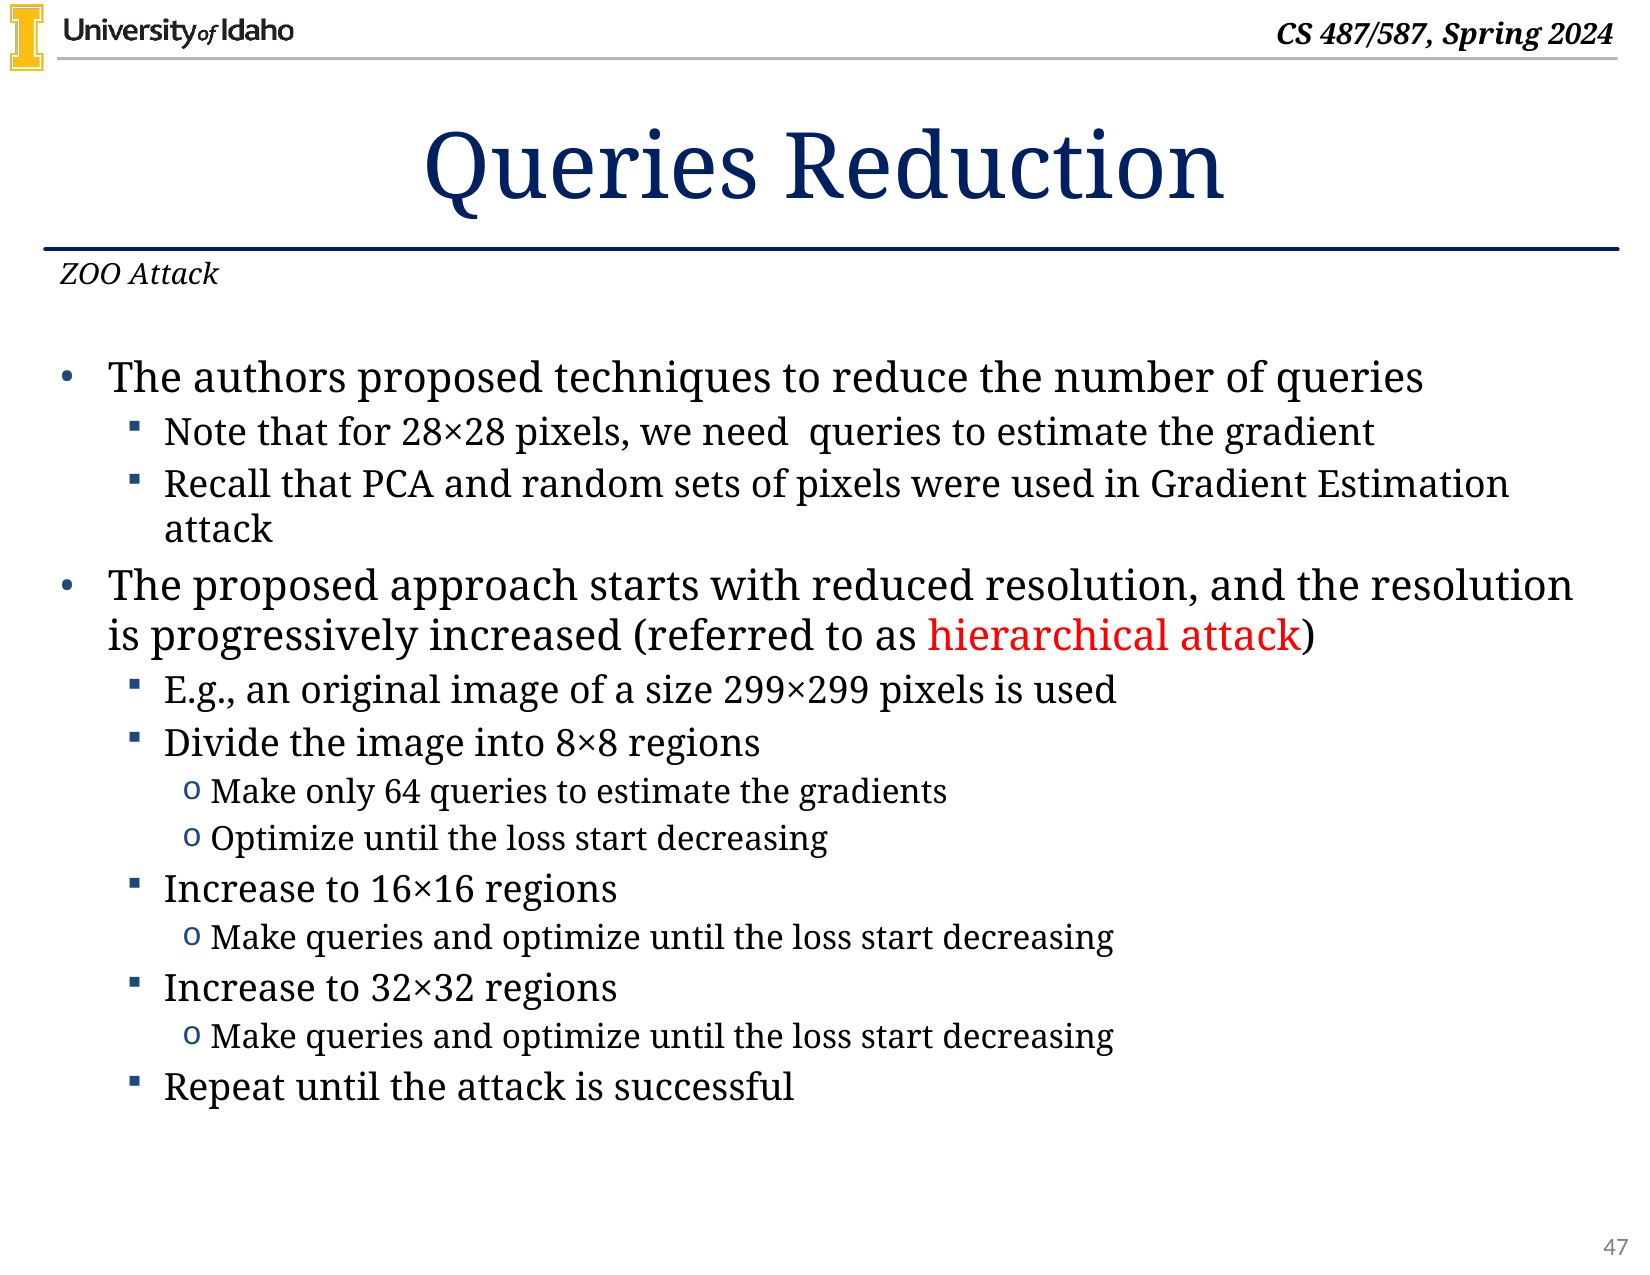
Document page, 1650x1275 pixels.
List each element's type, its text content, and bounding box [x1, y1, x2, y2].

picture [9, 4, 48, 71]
picture [57, 2, 294, 52]
title Queries Reduction [0, 75, 1650, 248]
list ZOO Attack [45, 247, 1062, 306]
